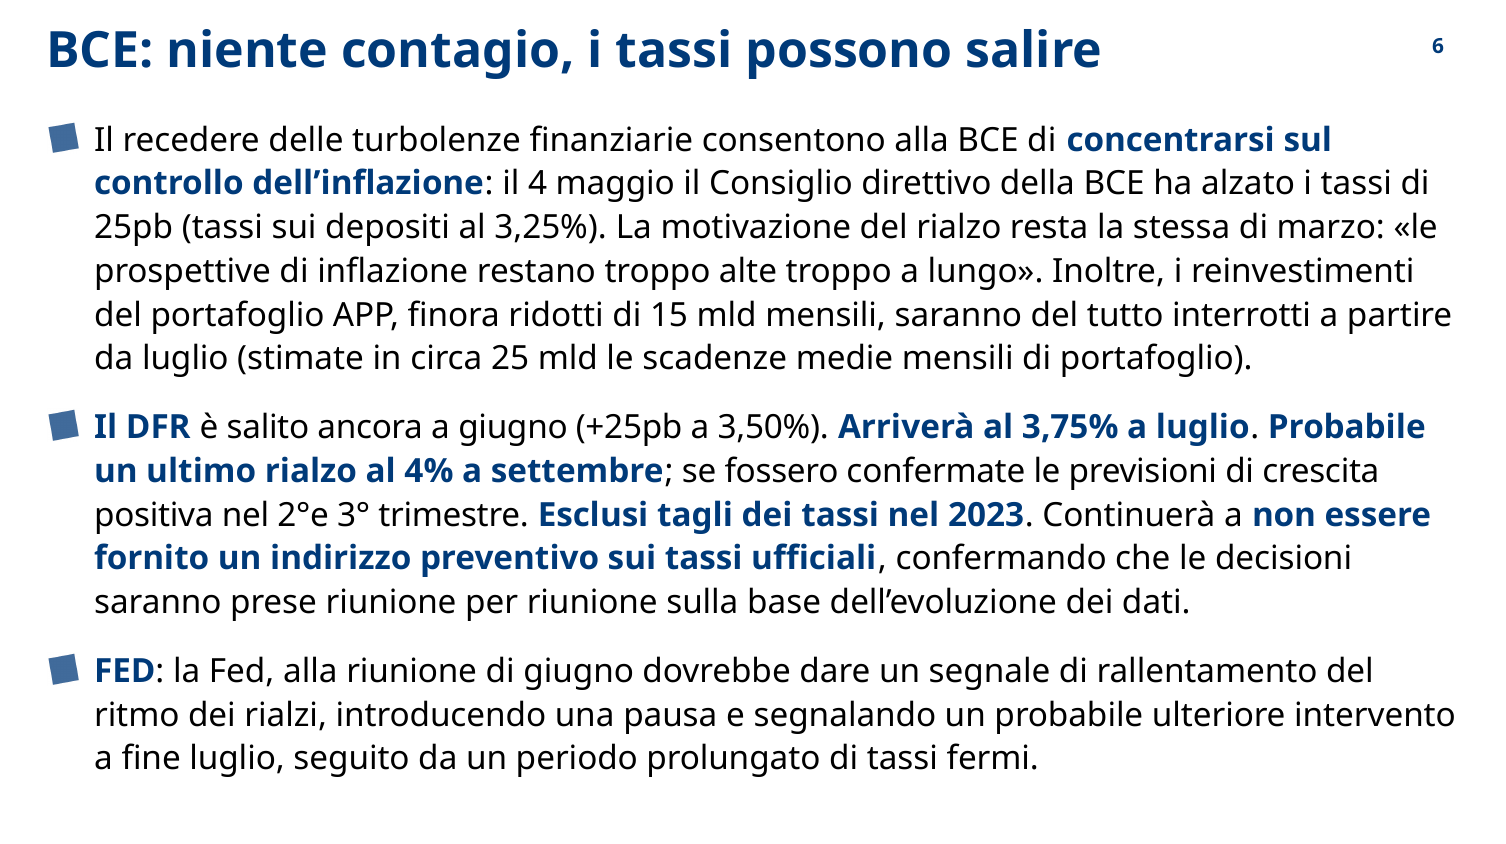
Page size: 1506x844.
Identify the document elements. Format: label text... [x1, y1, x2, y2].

slide_number 5 [1403, 24, 1473, 70]
text_box Il recedere delle turbolenze finanziarie consentono alla BCE di concentrarsi sul controllo dell’inflazione: il 4 maggio il Consiglio direttivo della BCE ha alzato i tassi di 25pb (tassi sui depositi al 3,25%). La motivazione del rialzo resta la stessa di marzo: «le prospettive di inflazione restano troppo alte troppo a lungo». Inoltre, i reinvestimenti del portafoglio APP, finora ridotti di 15 mld mensili, saranno del tutto interrotti a partire da luglio (stimate in circa 25 mld le scadenze medie mensili di portafoglio). Il DFR è salito ancora a giugno (+25pb a 3,50%). Arriverà al 3,75% a luglio. Probabile un ultimo rialzo al 4% a settembre; se fossero confermate le previsioni di crescita positiva nel 2°e 3° trimestre. Esclusi tagli dei tassi nel 2023. Continuerà a non essere fornito un indirizzo preventivo sui tassi ufficiali, confermando che le decisioni saranno prese riunione per riunione sulla base dell’evoluzione dei dati. FED: la Fed, alla riunione di giugno dovrebbe dare un segnale di rallentamento del ritmo dei rialzi, introducendo una pausa e segnalando un probabile ulteriore intervento a fine luglio, seguito da un periodo prolungato di tassi fermi. [35, 108, 1473, 597]
picture [47, 408, 80, 442]
text_box BCE: niente contagio, i tassi possono salire [46, 25, 1381, 96]
picture [47, 121, 80, 154]
picture [47, 652, 80, 686]
